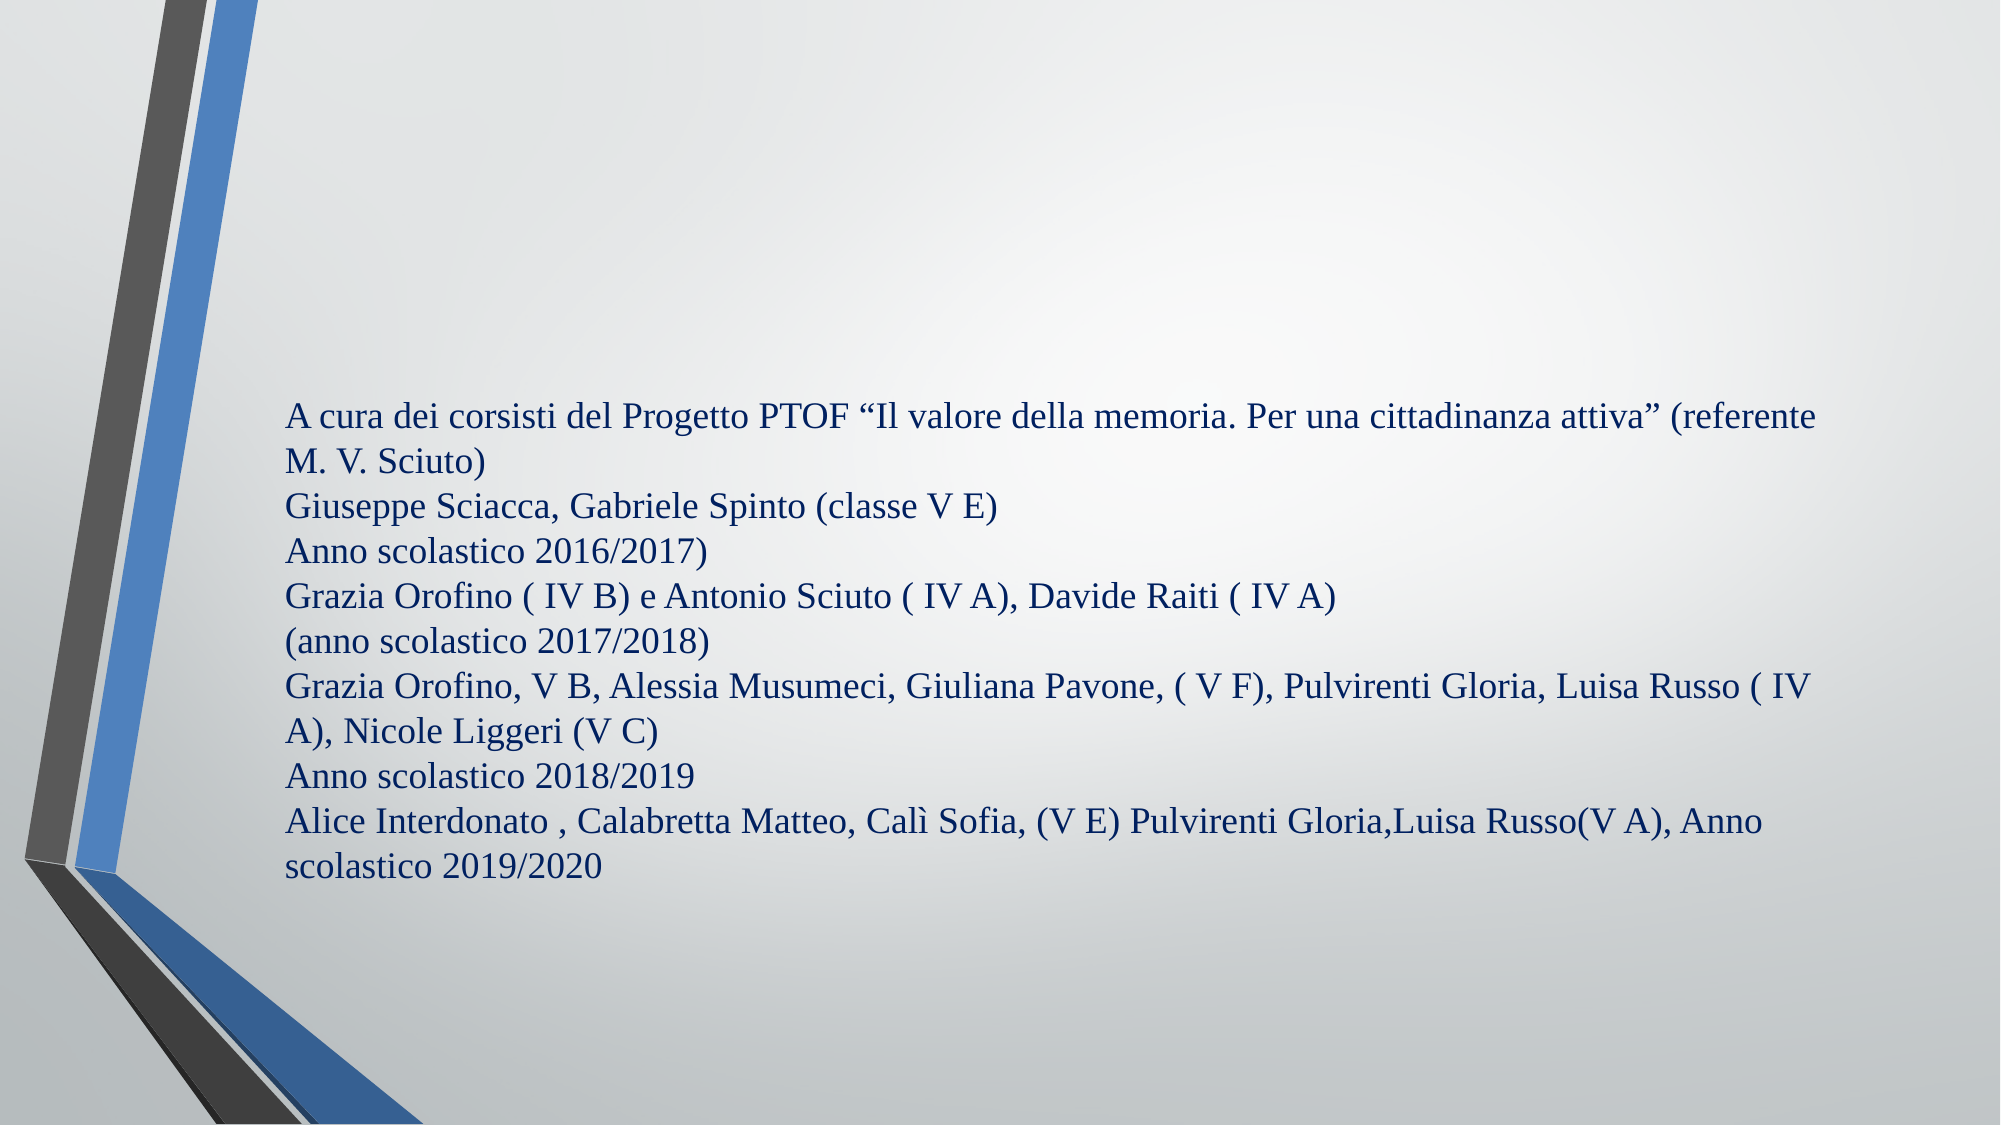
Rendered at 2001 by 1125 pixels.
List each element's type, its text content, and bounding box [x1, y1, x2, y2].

picture [0, 0, 2001, 1125]
text_box A cura dei corsisti del Progetto PTOF “Il valore della memoria. Per una cittadinanza attiva” (referente M. V. Sciuto) Giuseppe Sciacca, Gabriele Spinto (classe V E) Anno scolastico 2016/2017) Grazia Orofino ( IV B) e Antonio Sciuto ( IV A), Davide Raiti ( IV A) (anno scolastico 2017/2018) Grazia Orofino, V B, Alessia Musumeci, Giuliana Pavone, ( V F), Pulvirenti Gloria, Luisa Russo ( IV A), Nicole Liggeri (V C) Anno scolastico 2018/2019 Alice Interdonato , Calabretta Matteo, Calì Sofia, (V E) Pulvirenti Gloria,Luisa Russo(V A), Anno scolastico 2019/2020 [270, 329, 1874, 947]
